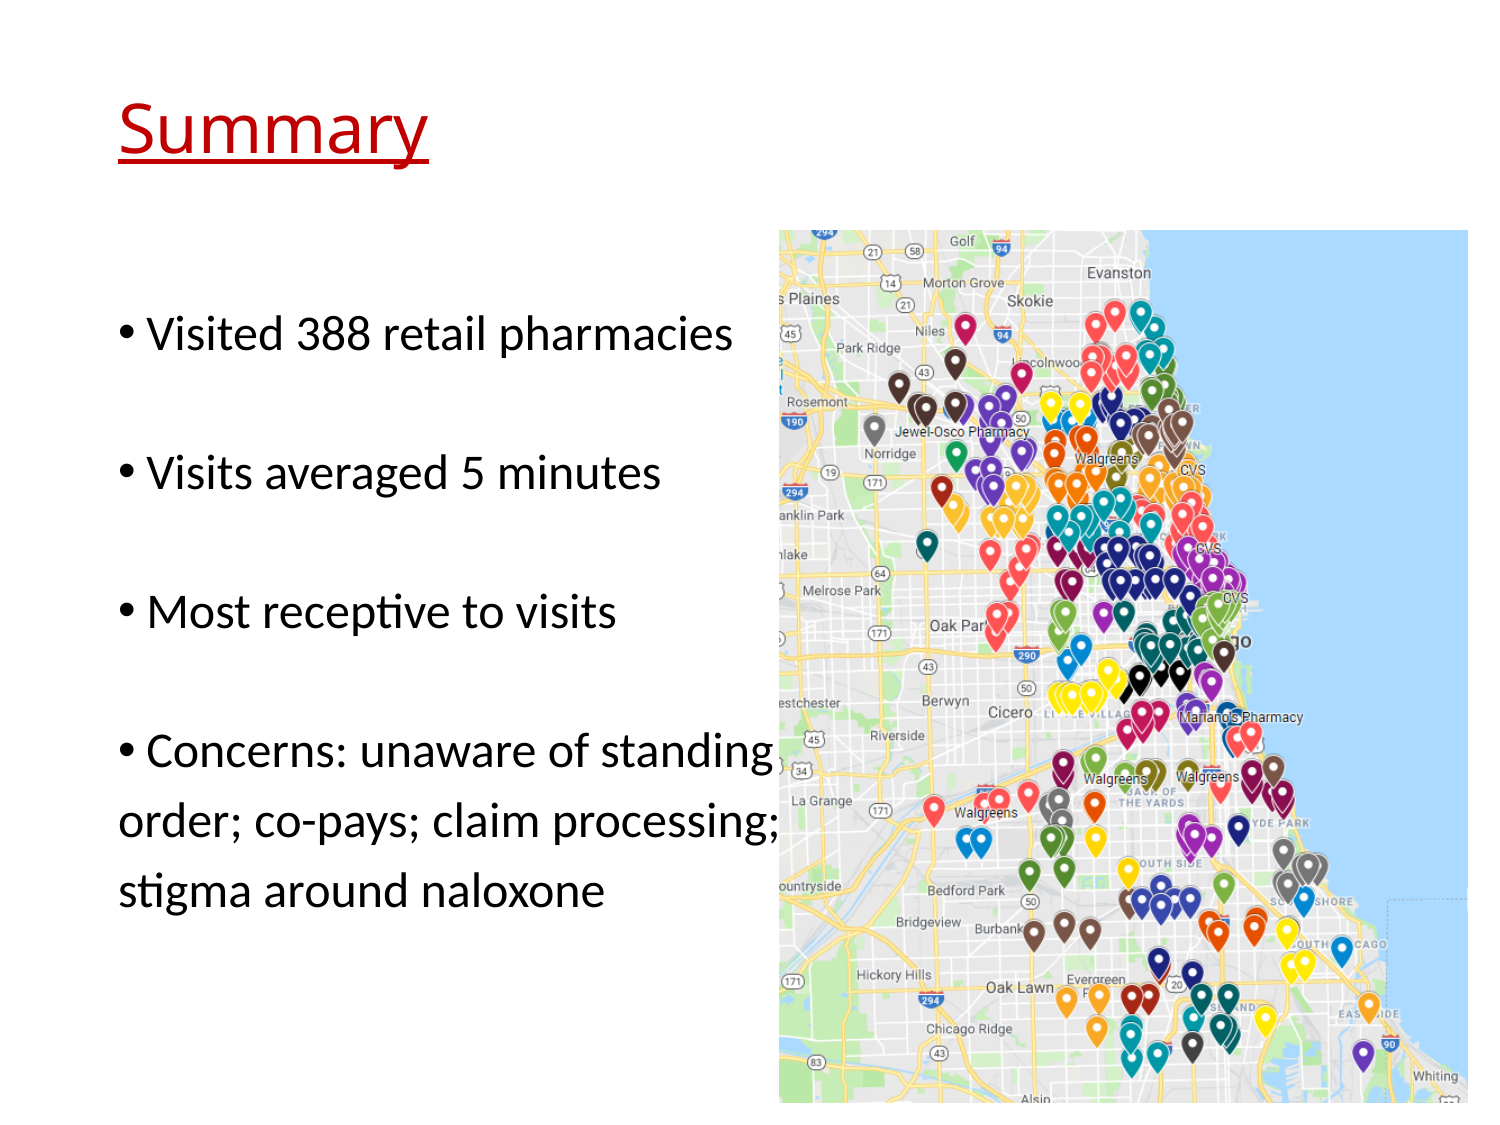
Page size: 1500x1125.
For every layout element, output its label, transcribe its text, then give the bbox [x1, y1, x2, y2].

title Summary [103, 59, 1397, 278]
list Visited 388 retail pharmacies Visits averaged 5 minutes Most receptive to visits Concerns: unaware of standing order; co-pays; claim processing; stigma around naloxone [103, 299, 779, 1014]
picture [779, 230, 1468, 1103]
